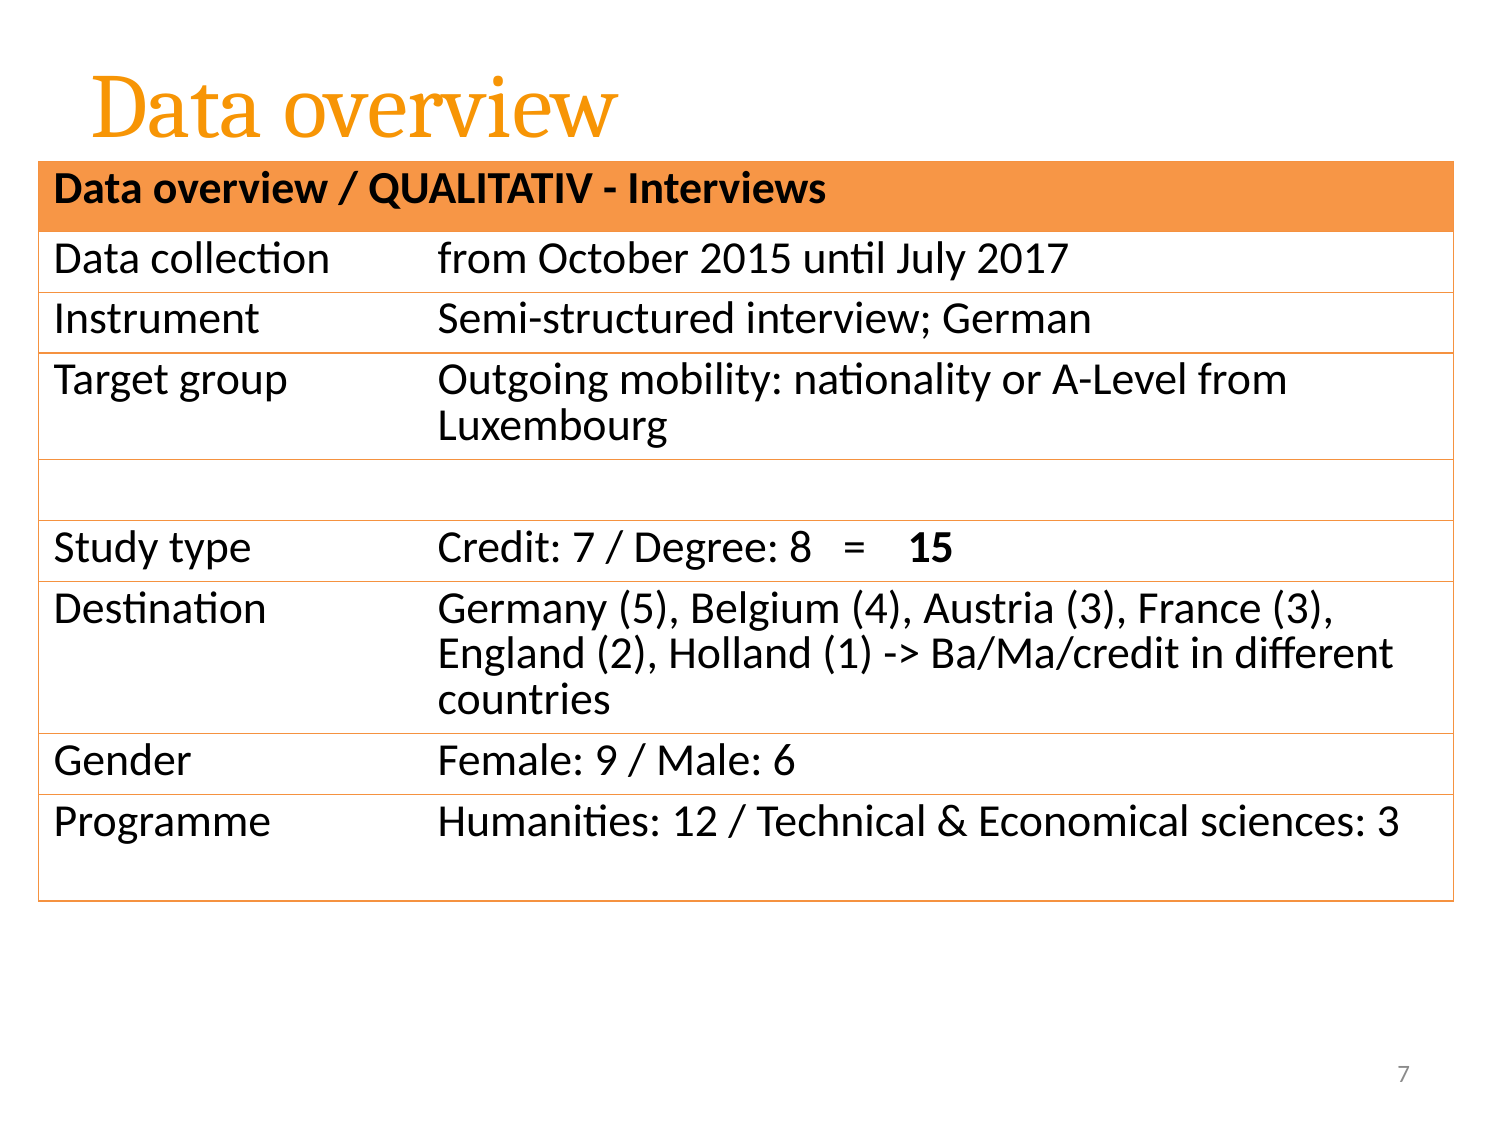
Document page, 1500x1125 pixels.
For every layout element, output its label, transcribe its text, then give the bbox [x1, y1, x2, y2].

table_header Data overview / QUALITATIV - Interviews [39, 162, 1453, 231]
table_cell Destination [39, 582, 423, 733]
table_cell Instrument [39, 293, 423, 352]
slide_number 7 [1074, 1042, 1425, 1103]
table_cell [39, 460, 423, 520]
table_cell Humanities: 12 / Technical & Economical sciences: 3 [423, 795, 1453, 900]
table_cell Gender [39, 734, 423, 794]
table_cell Credit: 7 / Degree: 8 = 15 [423, 521, 1453, 581]
table_cell from October 2015 until July 2017 [423, 232, 1453, 292]
table_cell Germany (5), Belgium (4), Austria (3), France (3), England (2), Holland (1) -> Ba/Ma/credit in different countries [423, 582, 1453, 733]
table_cell Female: 9 / Male: 6 [423, 734, 1453, 794]
table_cell Programme [39, 795, 423, 900]
table_cell Target group [39, 354, 423, 459]
table_cell Study type [39, 521, 423, 581]
title Data overview [75, 7, 1500, 195]
table_cell Data collection [39, 232, 423, 292]
table_cell Outgoing mobility: nationality or A-Level from Luxembourg [423, 354, 1453, 459]
table_cell [423, 460, 1453, 520]
table_cell Semi-structured interview; German [423, 293, 1453, 352]
